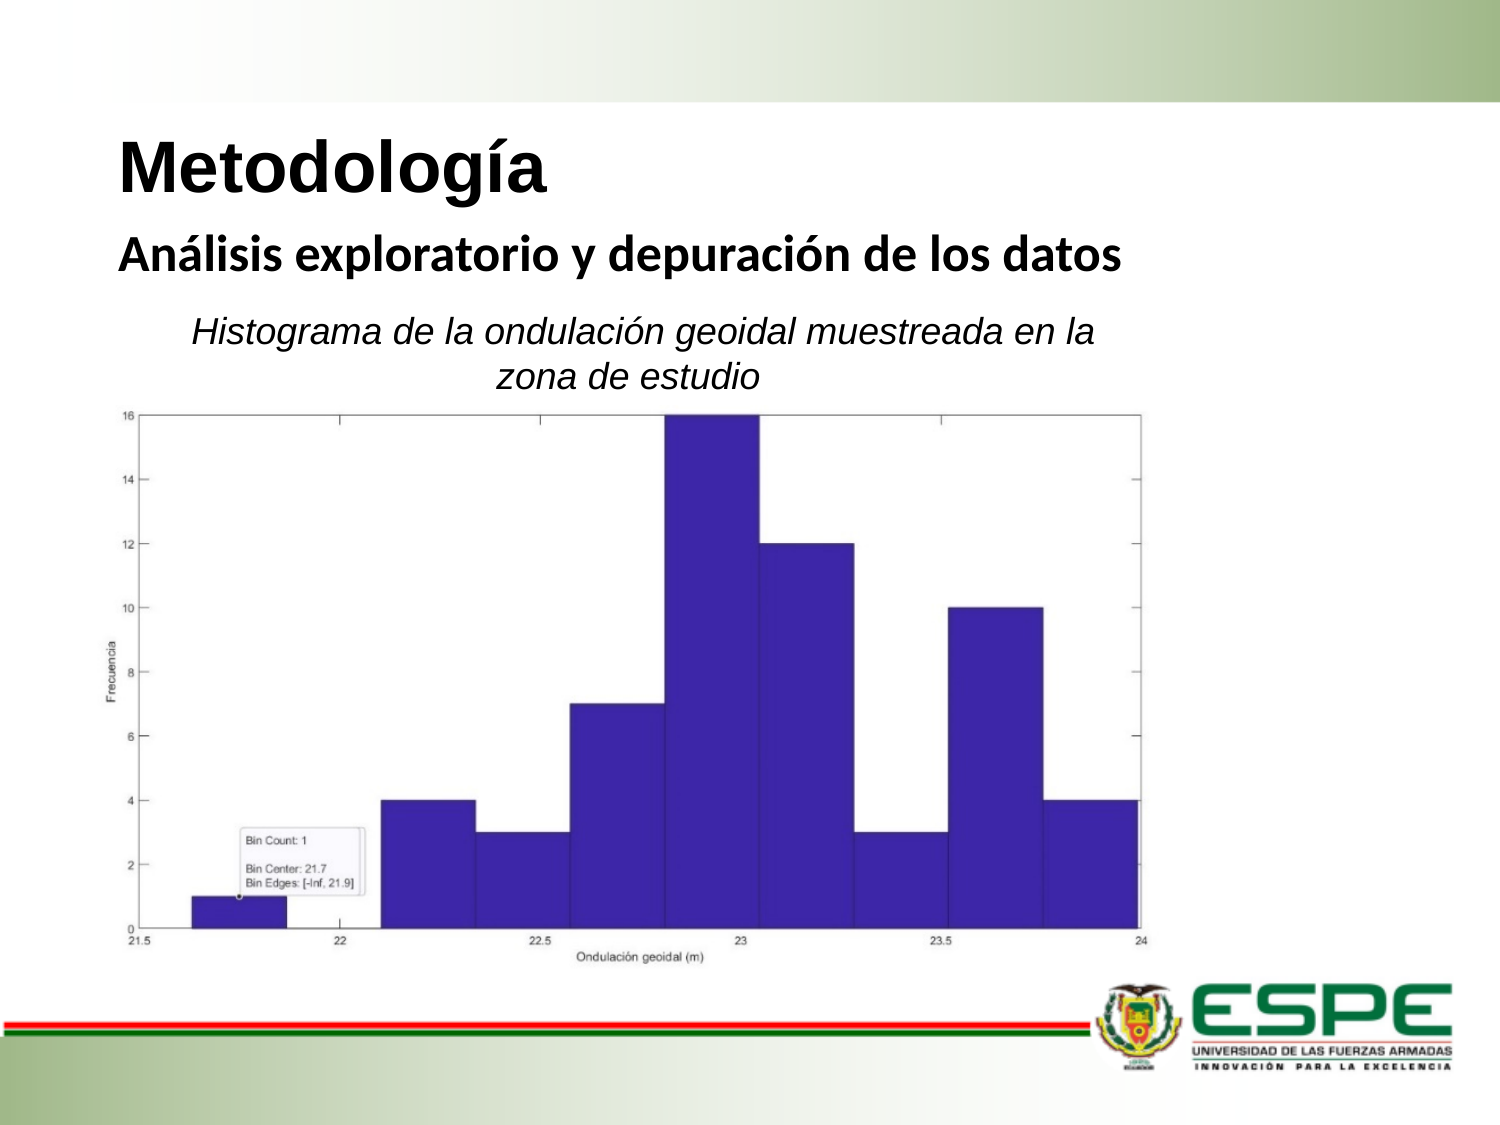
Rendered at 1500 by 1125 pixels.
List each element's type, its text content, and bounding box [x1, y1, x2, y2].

title Metodología [103, 59, 1397, 218]
text_box Histograma de la ondulación geoidal muestreada en la zona de estudio [122, 299, 1135, 404]
list Análisis exploratorio y depuración de los datos [103, 218, 1397, 300]
picture [84, 404, 1188, 972]
